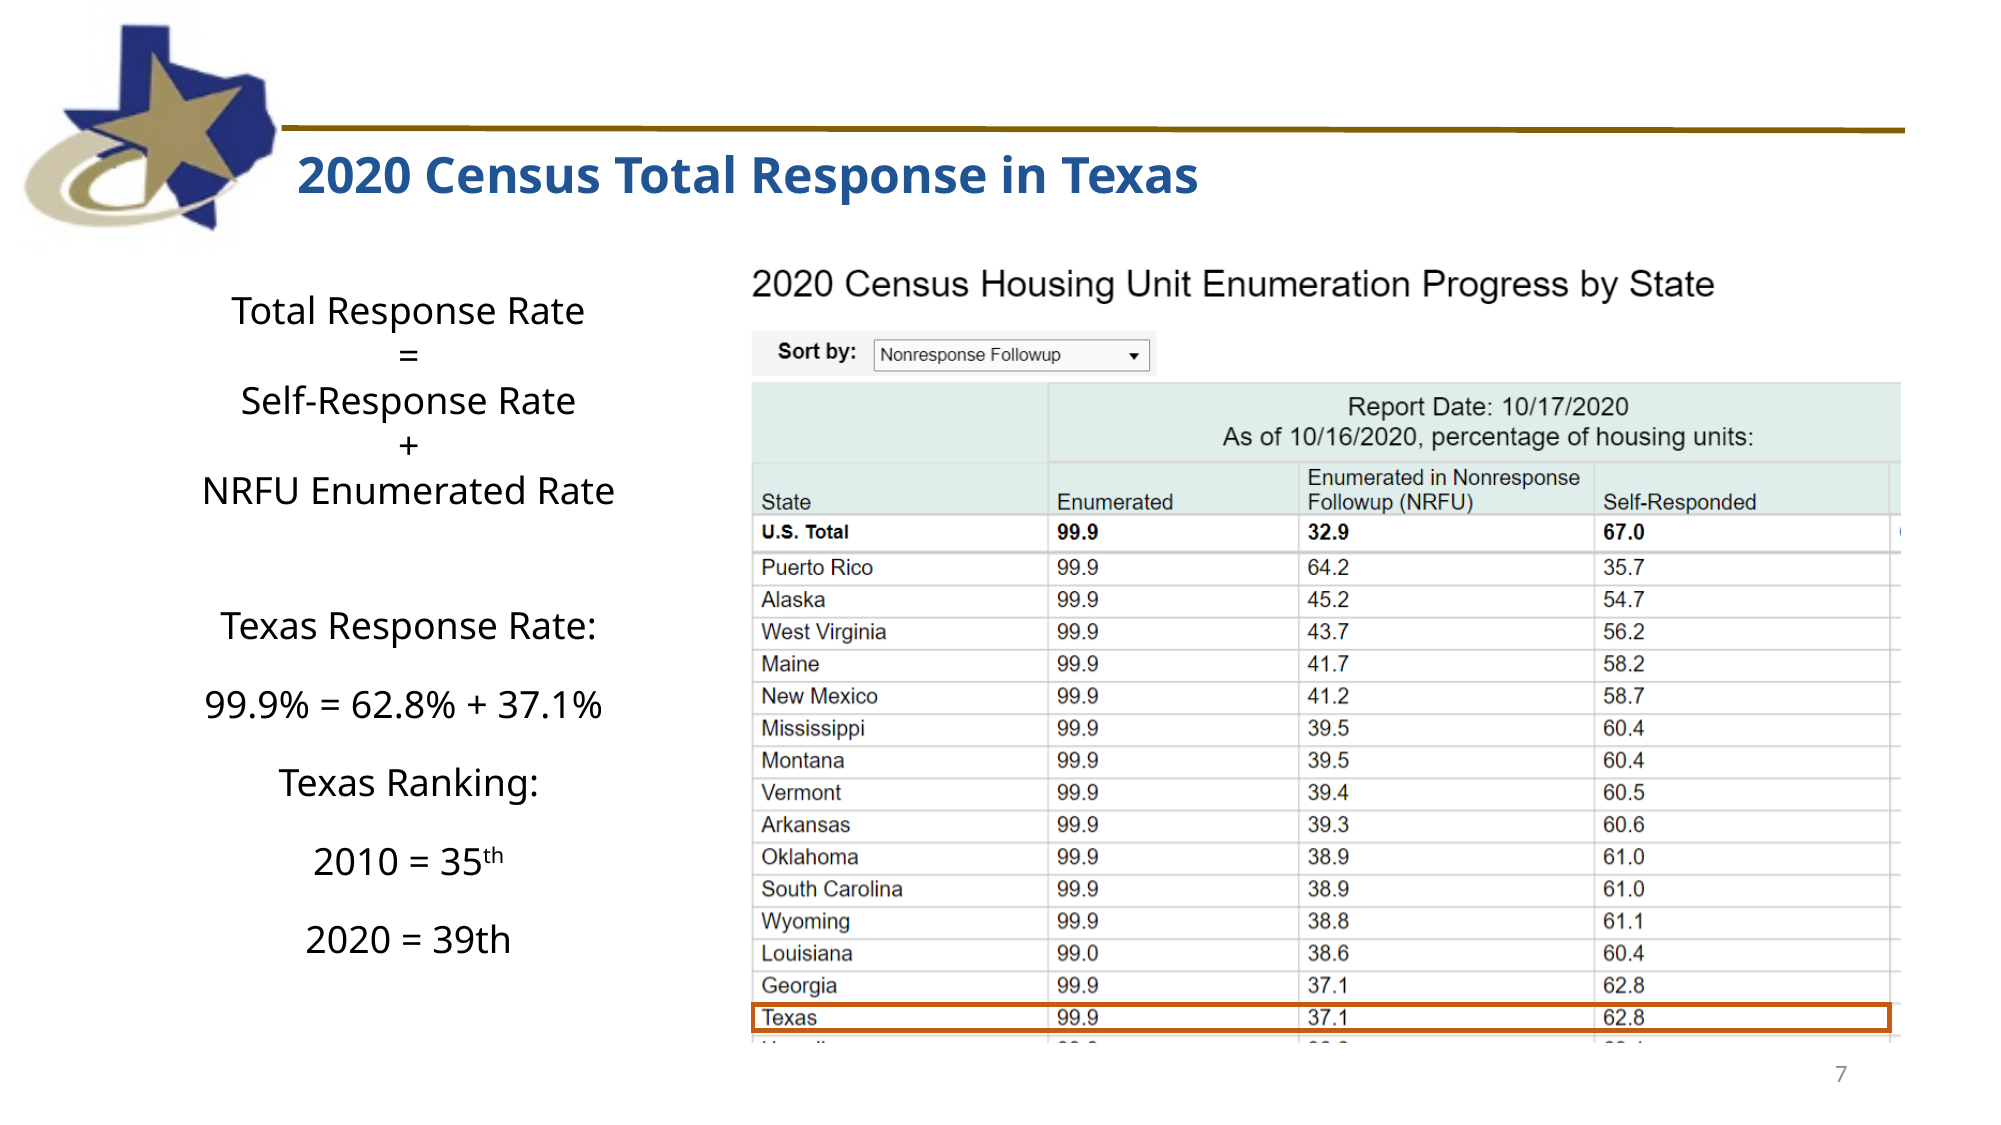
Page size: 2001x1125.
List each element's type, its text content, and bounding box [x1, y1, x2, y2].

text_box 2020 Census Total Response in Texas [283, 143, 1907, 1043]
text_box Total Response Rate = Self-Response Rate + NRFU Enumerated Rate Texas Response Rate: 99.9% = 62.8% + 37.1% Texas Ranking: 2010 = 35th 2020 = 39th [110, 280, 708, 1014]
slide_number 7 [1412, 1043, 1863, 1103]
picture [20, 0, 282, 261]
picture [741, 258, 1901, 1043]
